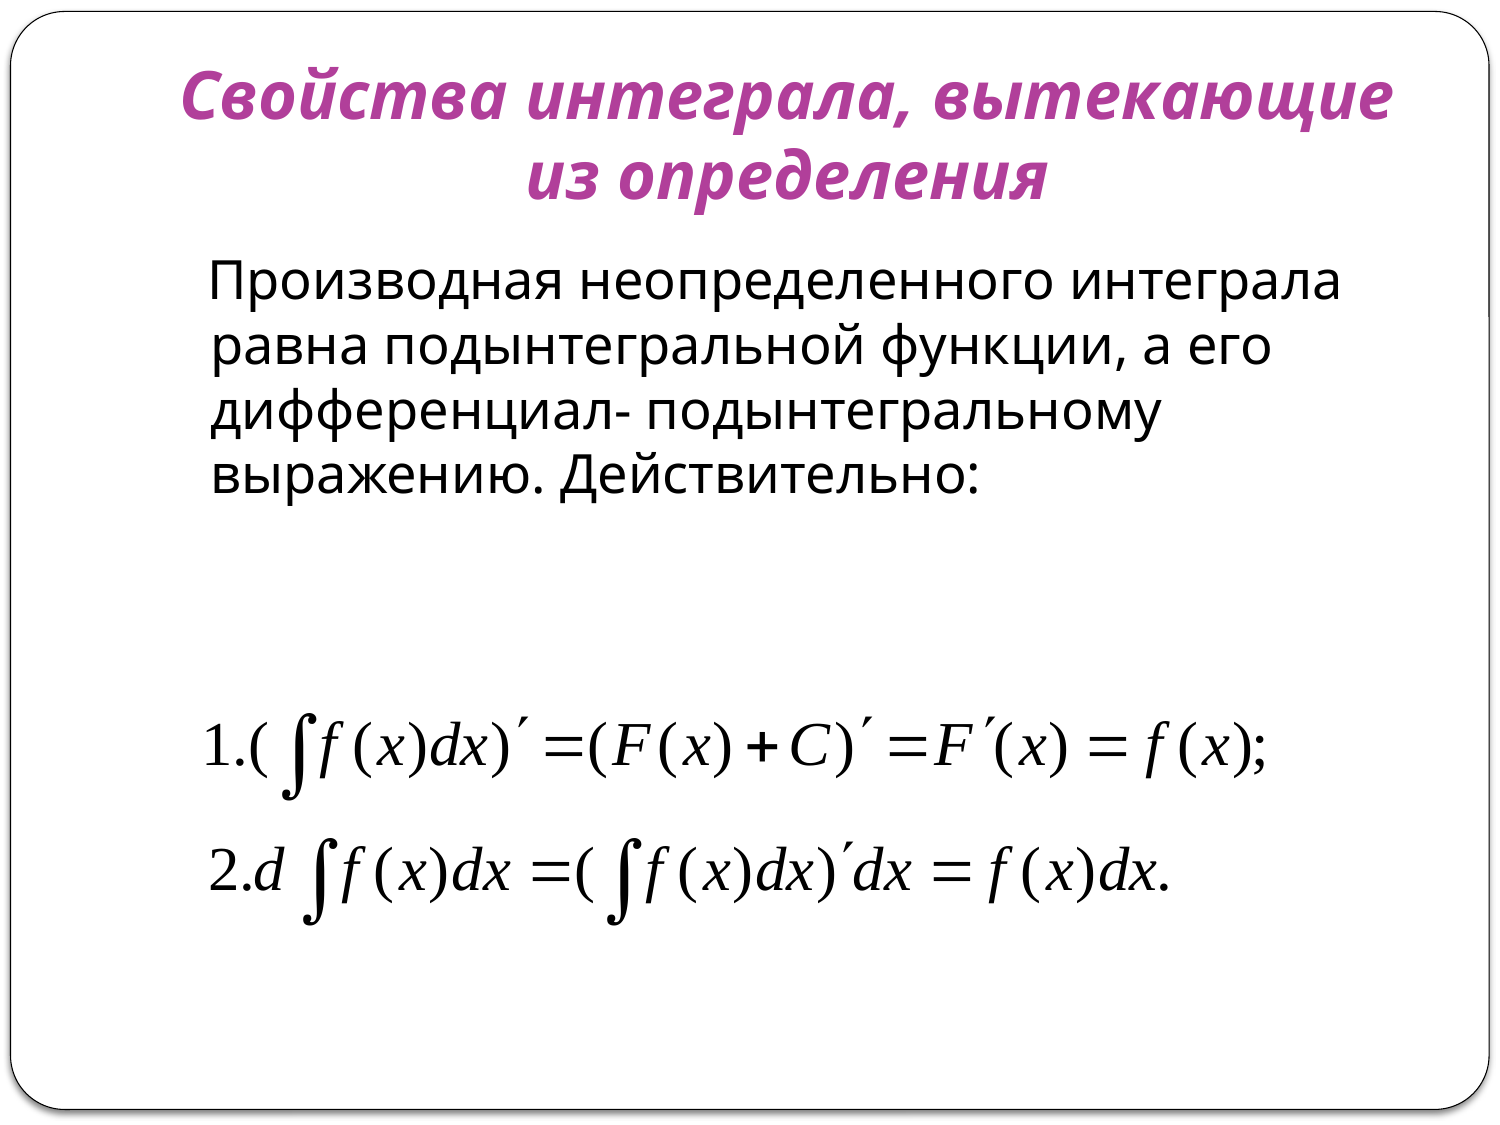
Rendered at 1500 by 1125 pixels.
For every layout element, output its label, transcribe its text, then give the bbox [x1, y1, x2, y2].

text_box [198, 692, 1279, 932]
list Производная неопределенного интеграла равна подынтегральной функции, а его дифференциал- подынтегральному выражению. Действительно: [150, 237, 1425, 514]
list Производная неопределенного интеграла равна подынтегральной функции, а его дифференциал- подынтегральному выражению. Действительно: [150, 515, 1425, 988]
title Свойства интеграла, вытекающие из определения [150, 45, 1425, 233]
